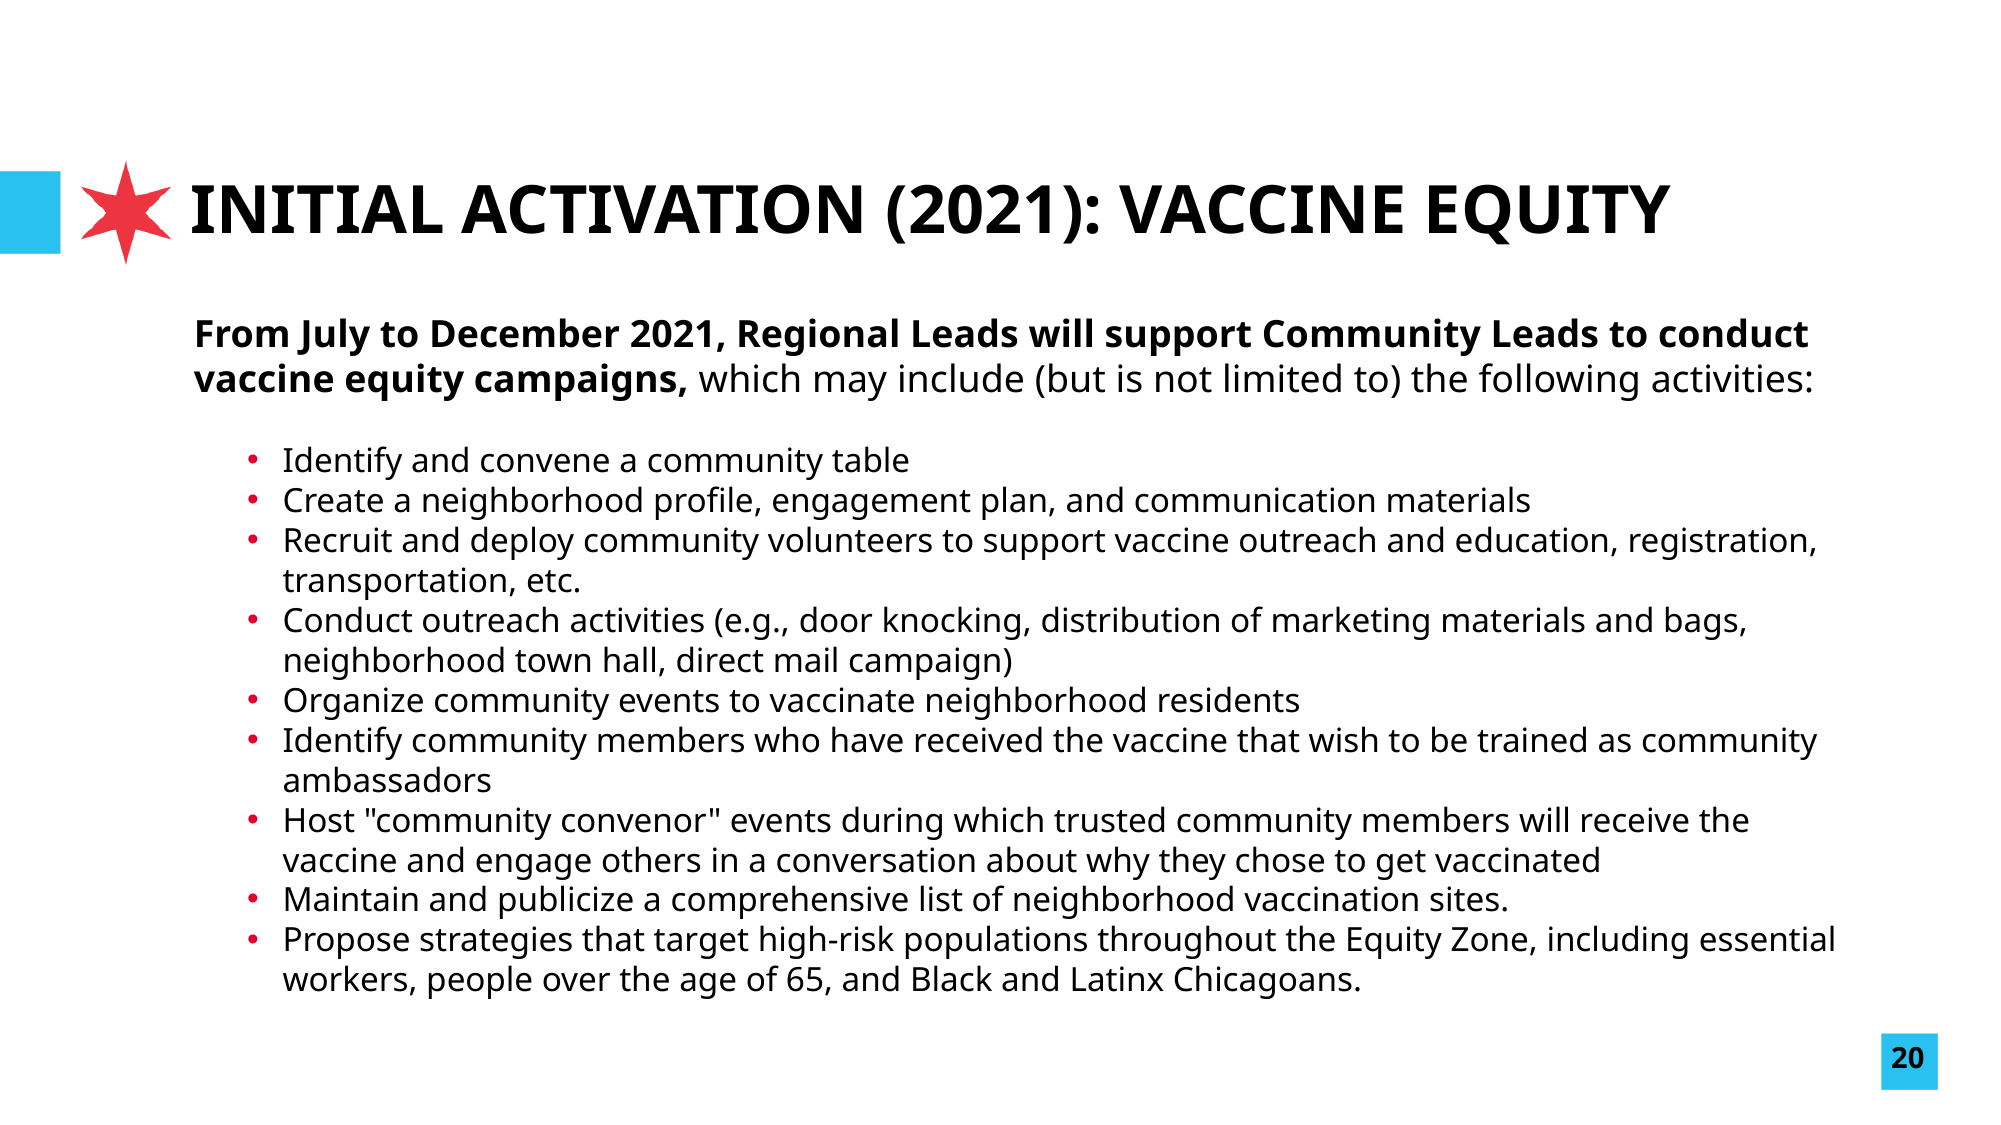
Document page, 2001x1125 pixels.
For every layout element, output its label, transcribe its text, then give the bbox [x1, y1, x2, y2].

picture [0, 160, 171, 265]
picture [1881, 1033, 1938, 1090]
text_box From July to December 2021, Regional Leads will support Community Leads to conduct vaccine equity campaigns, which may include (but is not limited to) the following activities: Identify and convene a community table Create a neighborhood profile, engagement plan, and communication materials Recruit and deploy community volunteers to support vaccine outreach and education, registration, transportation, etc. Conduct outreach activities (e.g., door knocking, distribution of marketing materials and bags, neighborhood town hall, direct mail campaign) Organize community events to vaccinate neighborhood residents Identify community members who have received the vaccine that wish to be trained as community ambassadors Host "community convenor" events during which trusted community members will receive the vaccine and engage others in a conversation about why they chose to get vaccinated Maintain and publicize a comprehensive list of neighborhood vaccination sites. Propose strategies that target high-risk populations throughout the Equity Zone, including essential workers, people over the age of 65, and Black and Latinx Chicagoans. [175, 309, 1856, 958]
title INITIAL ACTIVATION (2021): VACCINE EQUITY [175, 79, 1897, 344]
